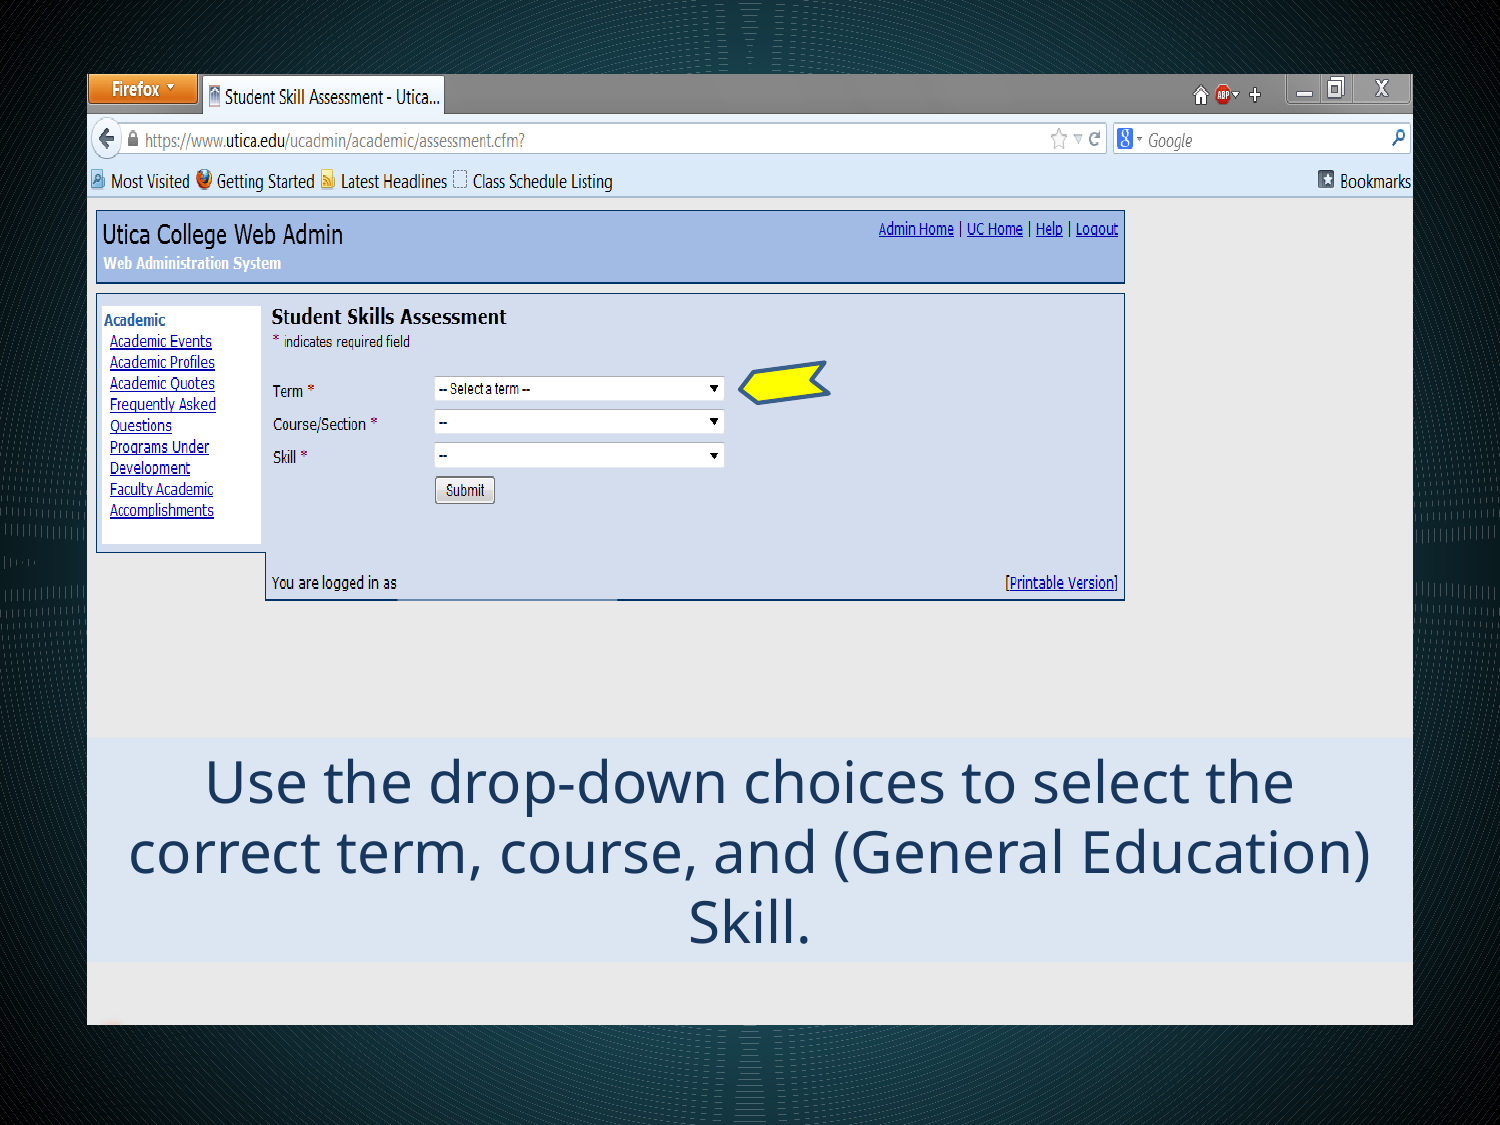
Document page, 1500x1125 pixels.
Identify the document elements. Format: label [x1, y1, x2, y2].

picture [87, 74, 1413, 1026]
